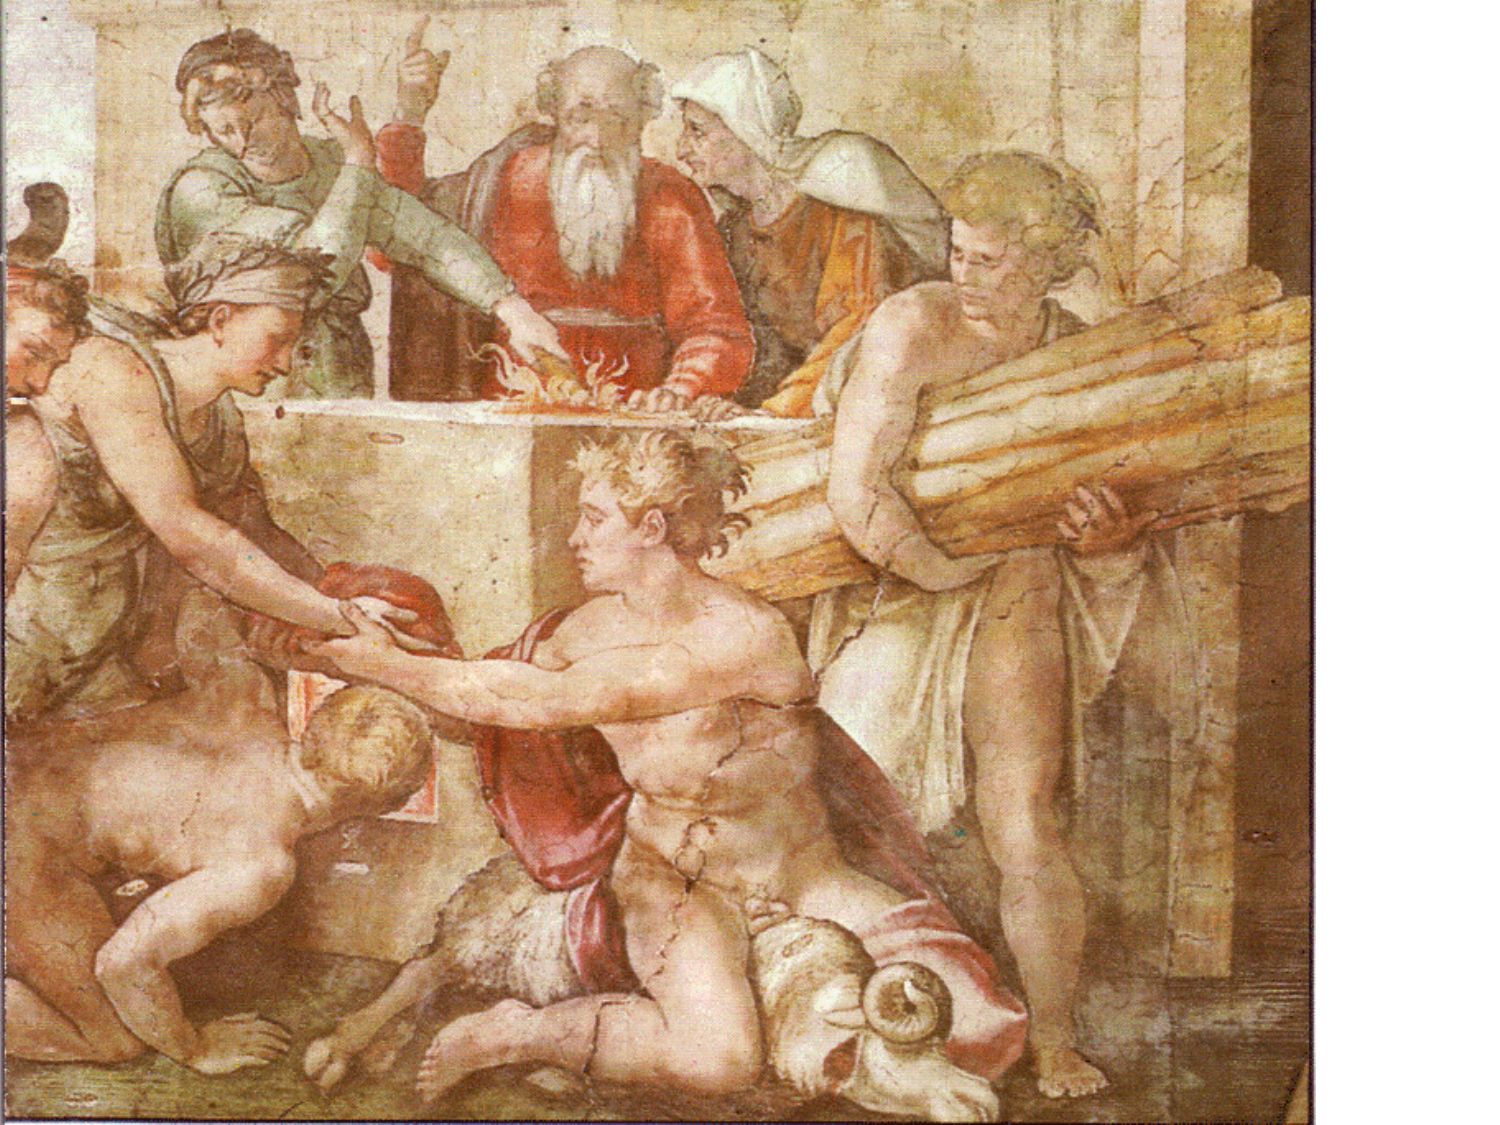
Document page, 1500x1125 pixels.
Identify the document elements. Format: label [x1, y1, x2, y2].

list [0, 0, 1316, 1125]
